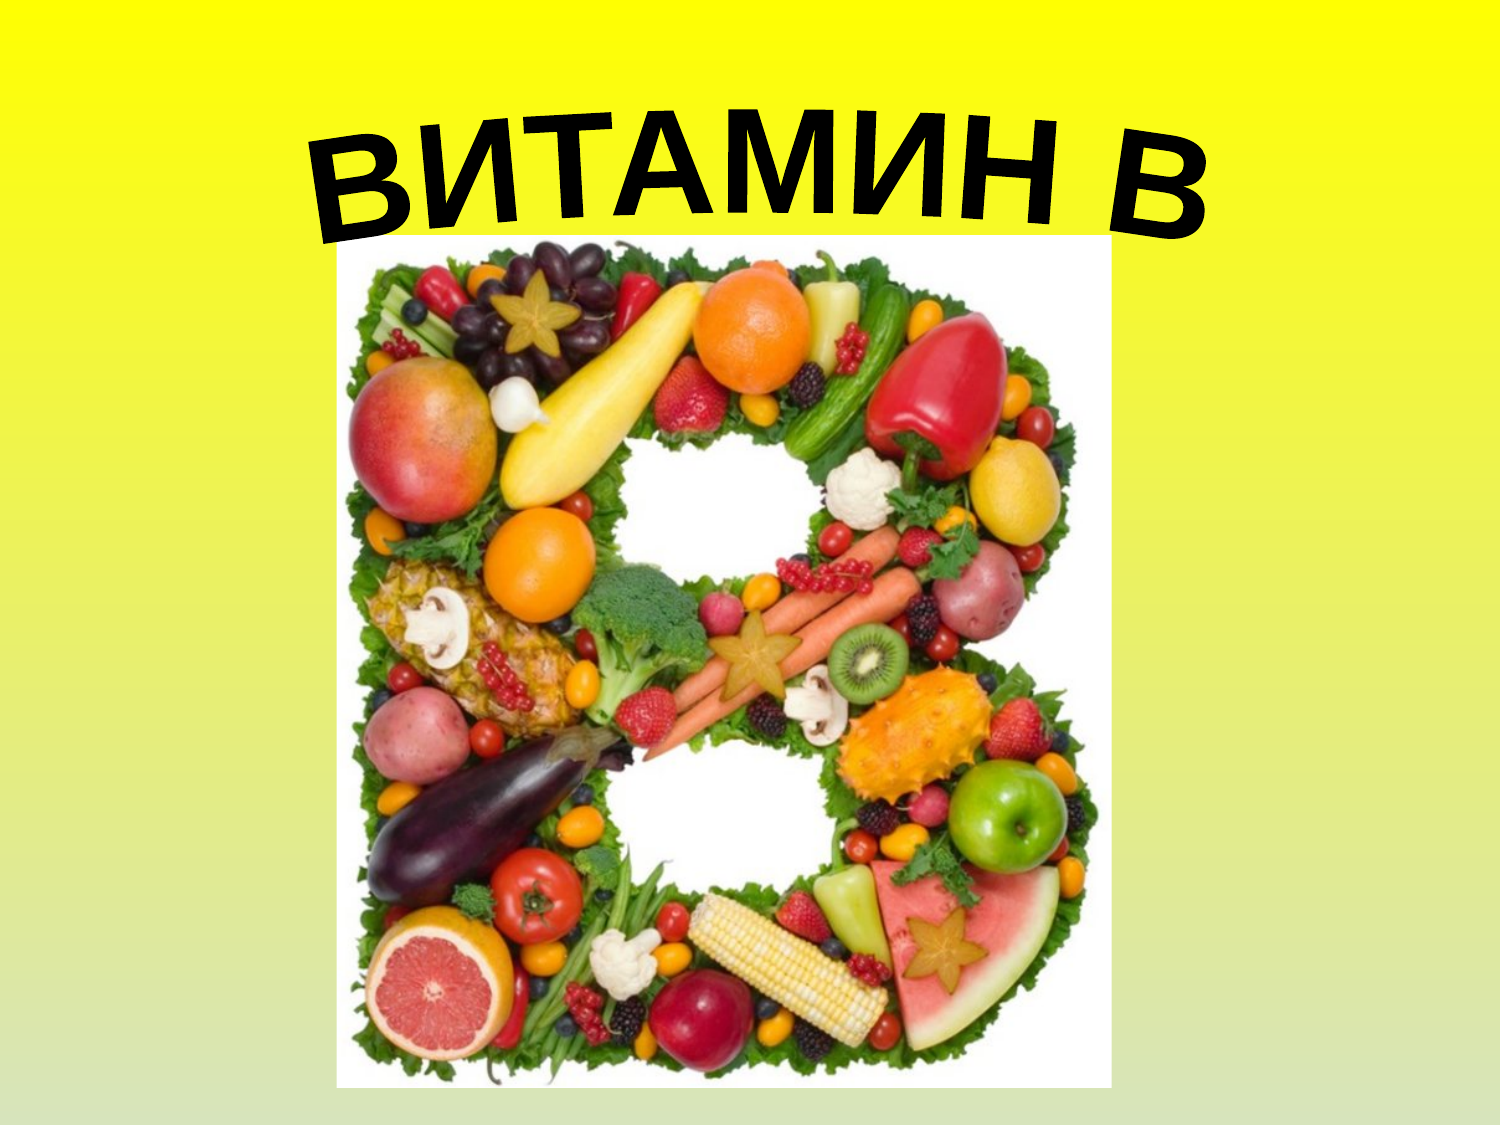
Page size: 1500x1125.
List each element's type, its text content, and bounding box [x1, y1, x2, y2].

picture [336, 234, 1112, 1088]
text_box ВИТАМИН В [0, 109, 1500, 243]
